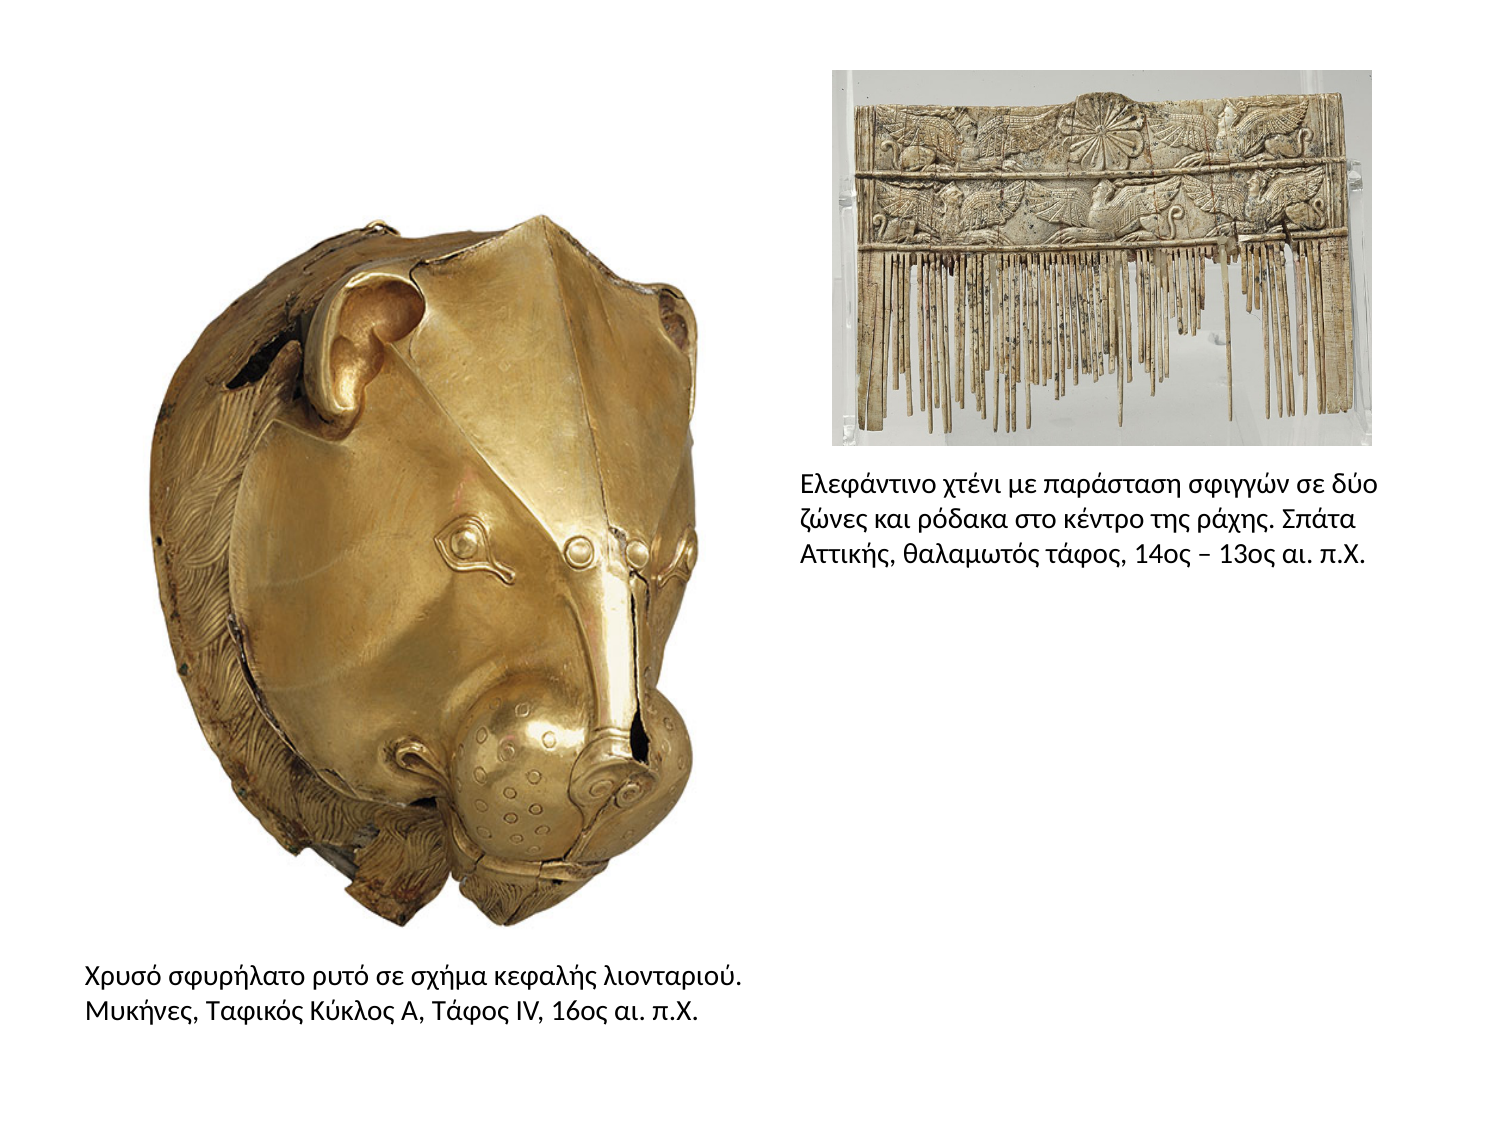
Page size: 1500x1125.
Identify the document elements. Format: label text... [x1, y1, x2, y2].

text_box Χρυσό σφυρήλατο ρυτό σε σχήμα κεφαλής λιονταριού. Μυκήνες, Ταφικός Κύκλος Α, Τάφος IV, 16ος αι. π.Χ. [70, 949, 821, 1034]
text_box Ελεφάντινο χτένι με παράσταση σφιγγών σε δύο ζώνες και ρόδακα στο κέντρο της ράχης. Σπάτα Αττικής, θαλαμωτός τάφος, 14ος – 13ος αι. π.Χ. [785, 456, 1454, 577]
picture [105, 163, 751, 1016]
picture [831, 70, 1373, 446]
